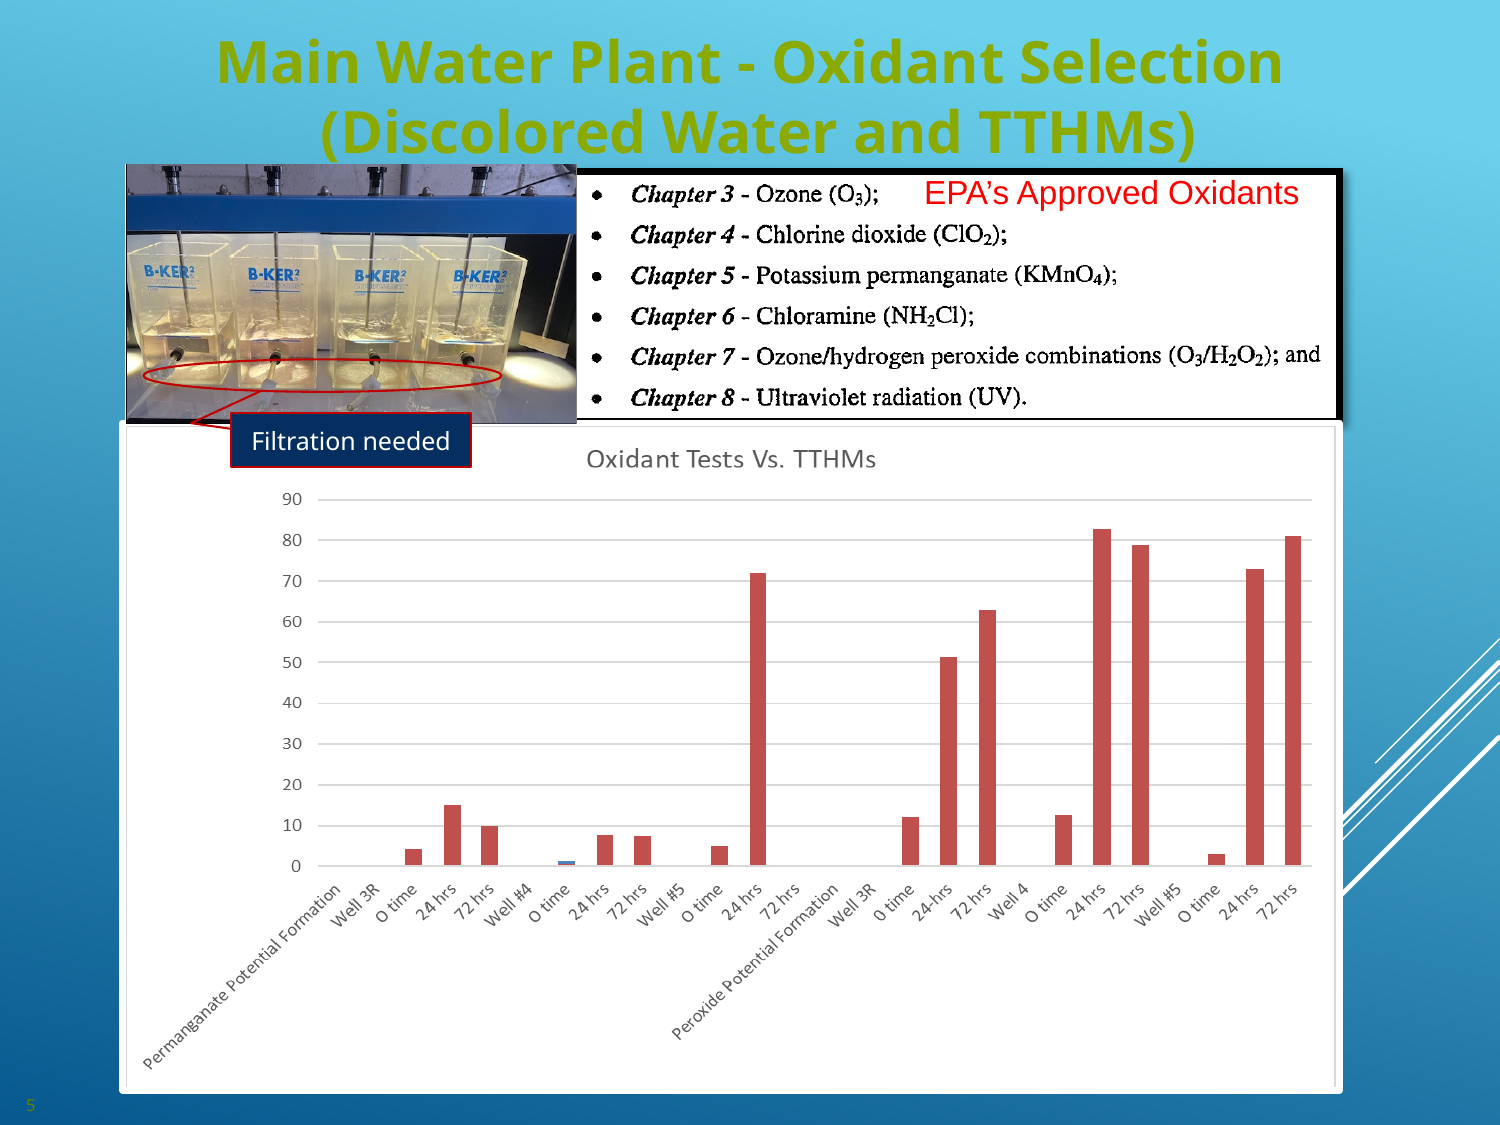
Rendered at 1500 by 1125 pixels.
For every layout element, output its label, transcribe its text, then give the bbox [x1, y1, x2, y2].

text_box Main Water Plant - Oxidant Selection (Discolored Water and TTHMs) [25, 17, 1491, 176]
text_box EPA’s Approved Oxidants [909, 164, 1337, 174]
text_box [125, 164, 577, 468]
picture [125, 425, 1337, 1088]
slide_number 5 [0, 1087, 51, 1125]
picture [577, 174, 1337, 419]
